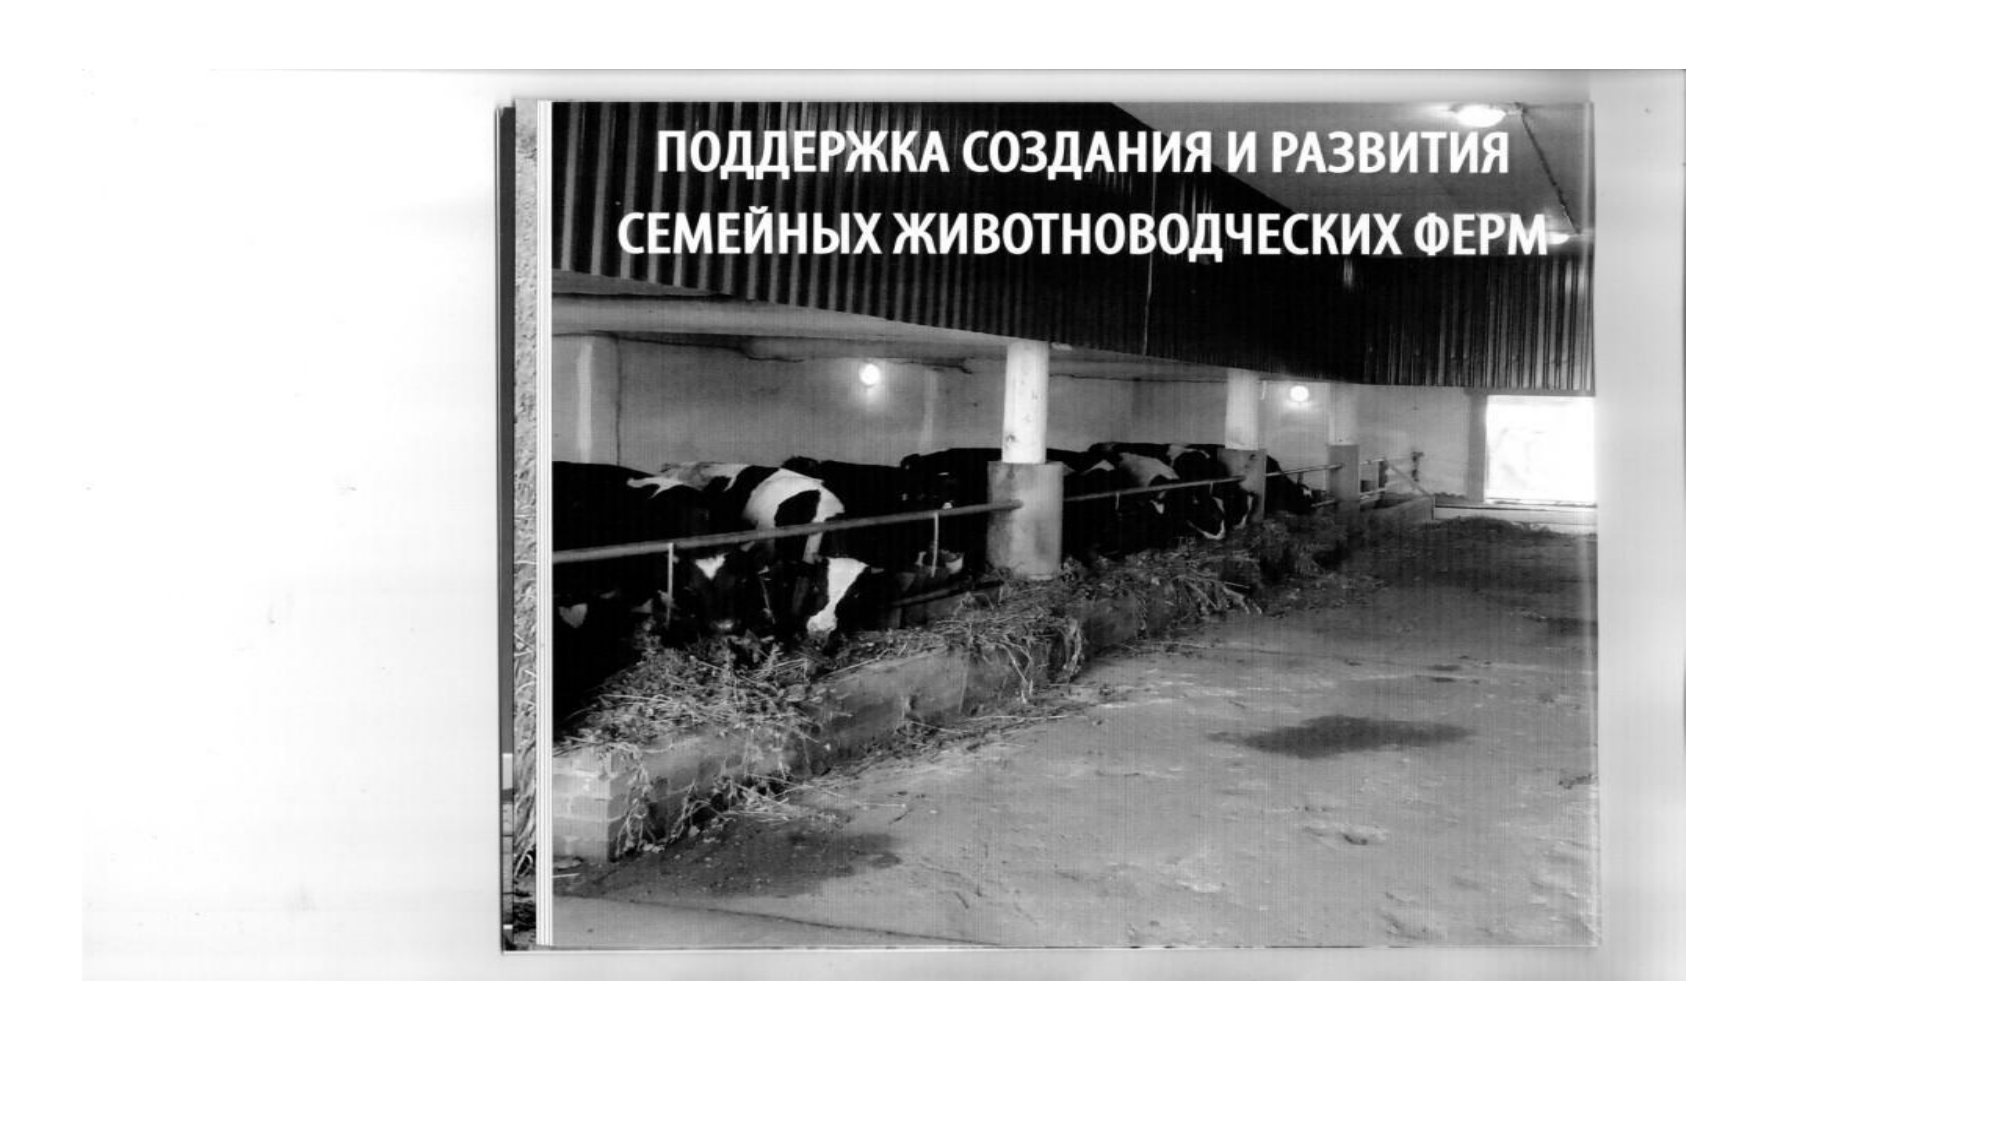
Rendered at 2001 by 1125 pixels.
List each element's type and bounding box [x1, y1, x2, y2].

picture [82, 69, 1686, 981]
